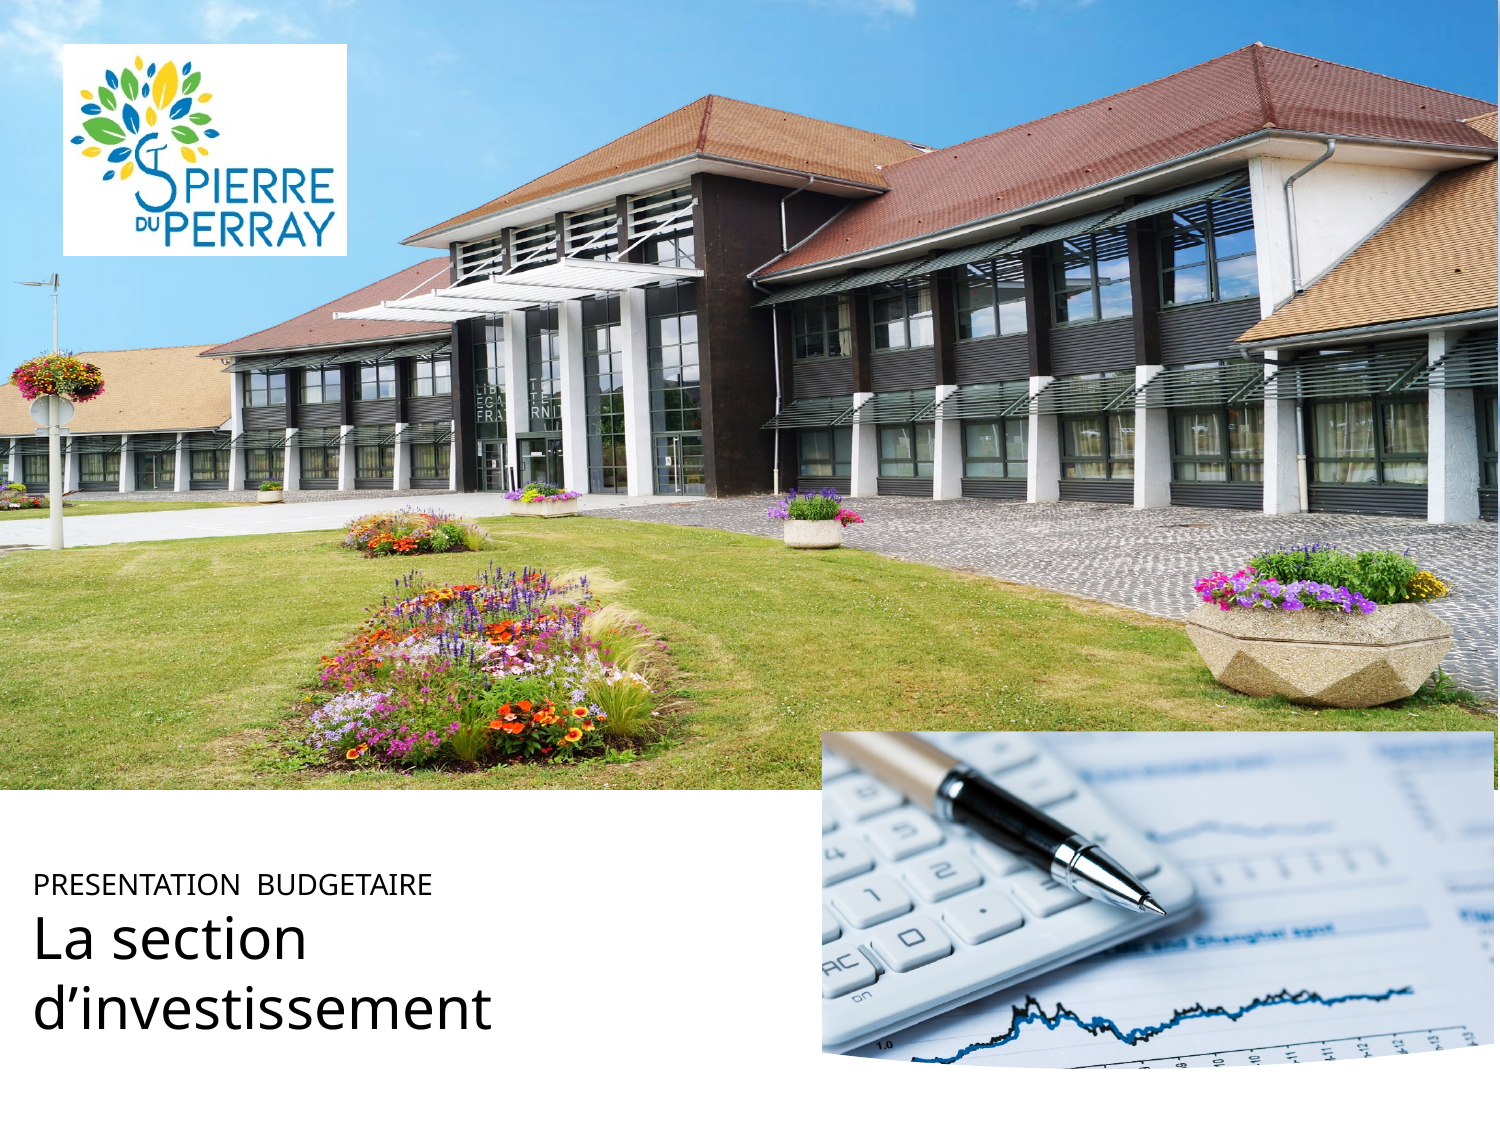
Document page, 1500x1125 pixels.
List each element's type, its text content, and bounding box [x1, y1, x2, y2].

title PRESENTATION BUDGETAIRE La section d’investissement [17, 857, 1378, 1106]
picture [0, 0, 1500, 1070]
